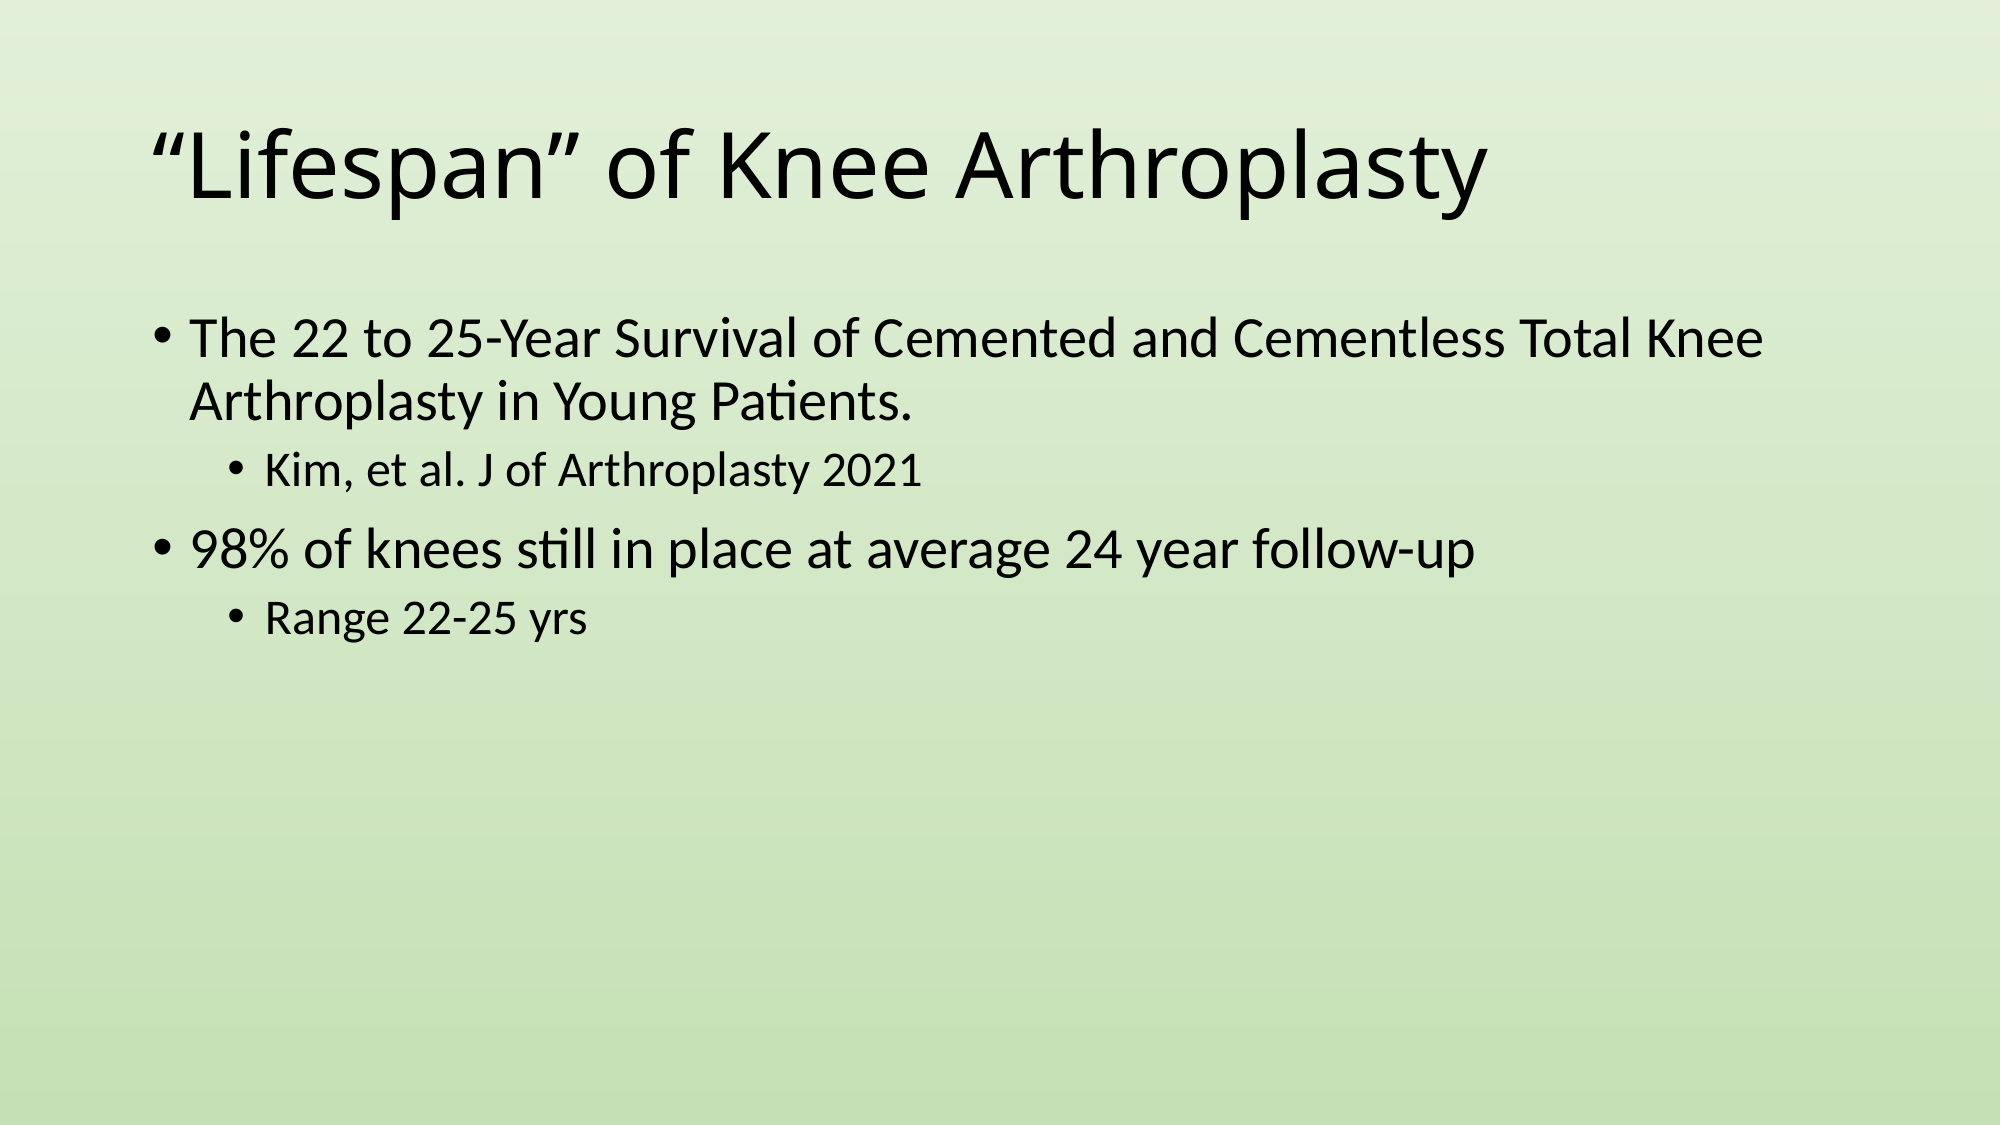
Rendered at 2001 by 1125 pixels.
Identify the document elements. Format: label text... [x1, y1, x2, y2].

title “Lifespan” of Knee Arthroplasty [137, 59, 1863, 278]
list The 22 to 25-Year Survival of Cemented and Cementless Total Knee Arthroplasty in Young Patients. Kim, et al. J of Arthroplasty 2021 98% of knees still in place at average 24 year follow-up Range 22-25 yrs [137, 299, 1863, 1014]
